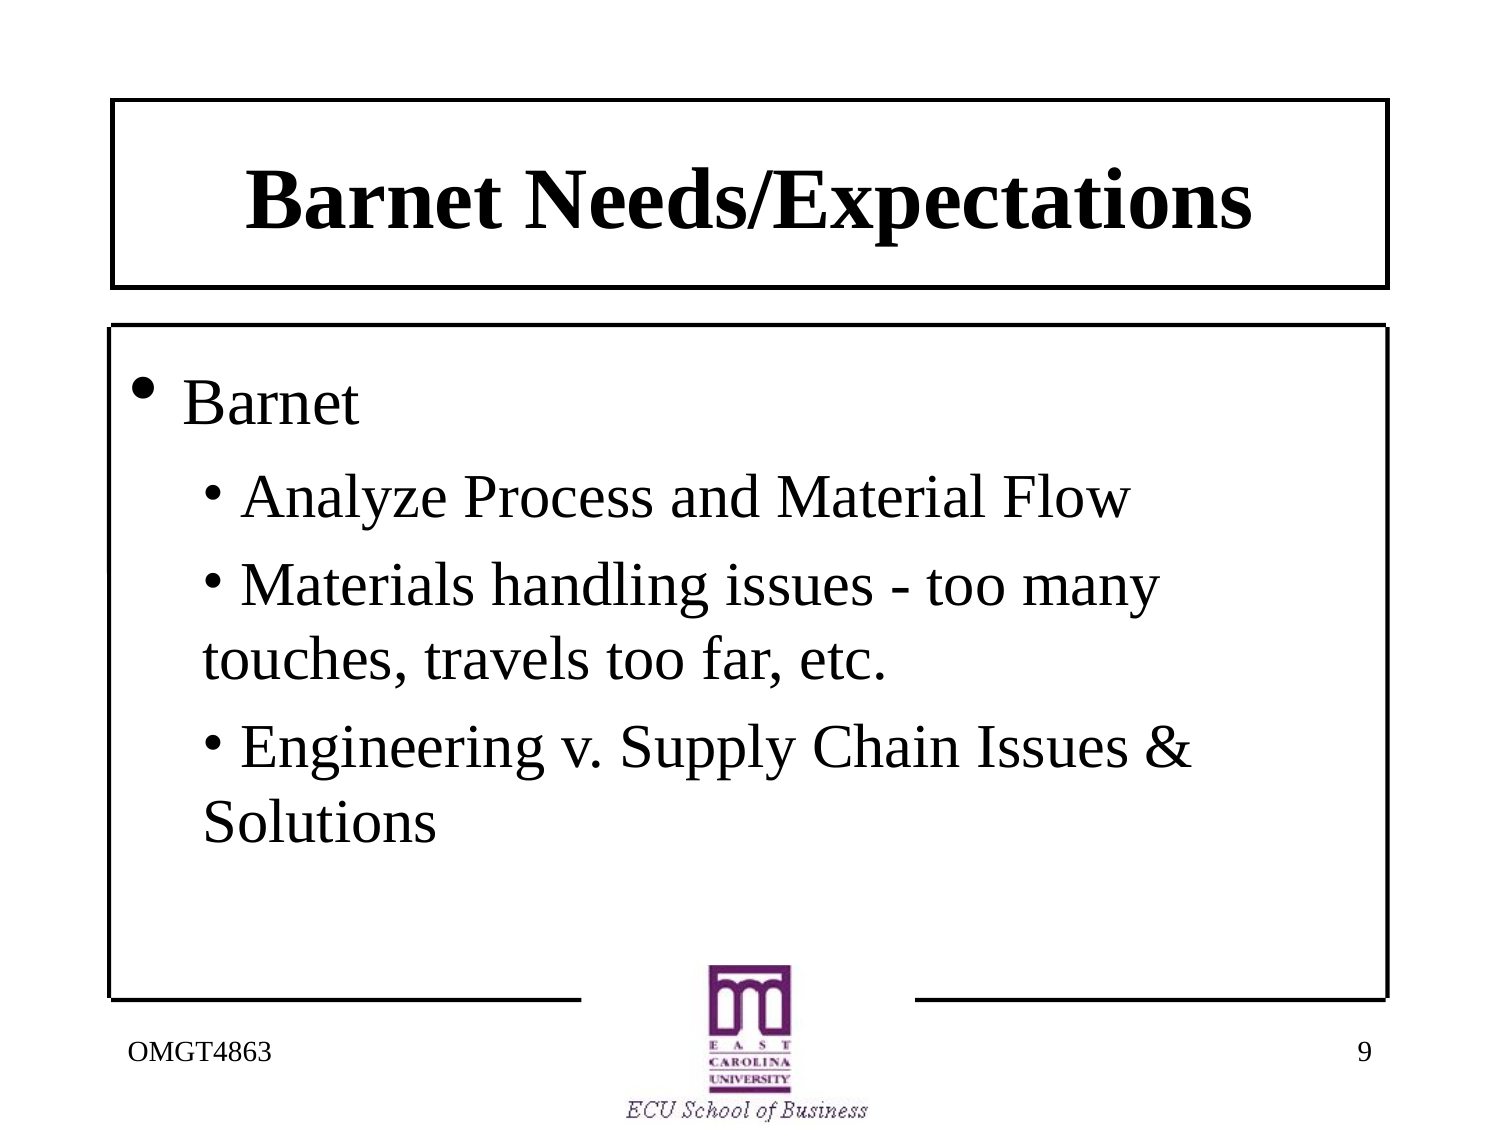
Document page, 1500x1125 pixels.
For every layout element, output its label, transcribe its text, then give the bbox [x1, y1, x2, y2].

slide_number 9 [1074, 1025, 1388, 1100]
slide_number OMGT4863 [112, 1025, 425, 1100]
picture [624, 965, 875, 1125]
subtitle Barnet Analyze Process and Material Flow Materials handling issues - too many touches, travels too far, etc. Engineering v. Supply Chain Issues & Solutions [112, 324, 1388, 963]
title Barnet Needs/Expectations [110, 98, 1390, 290]
